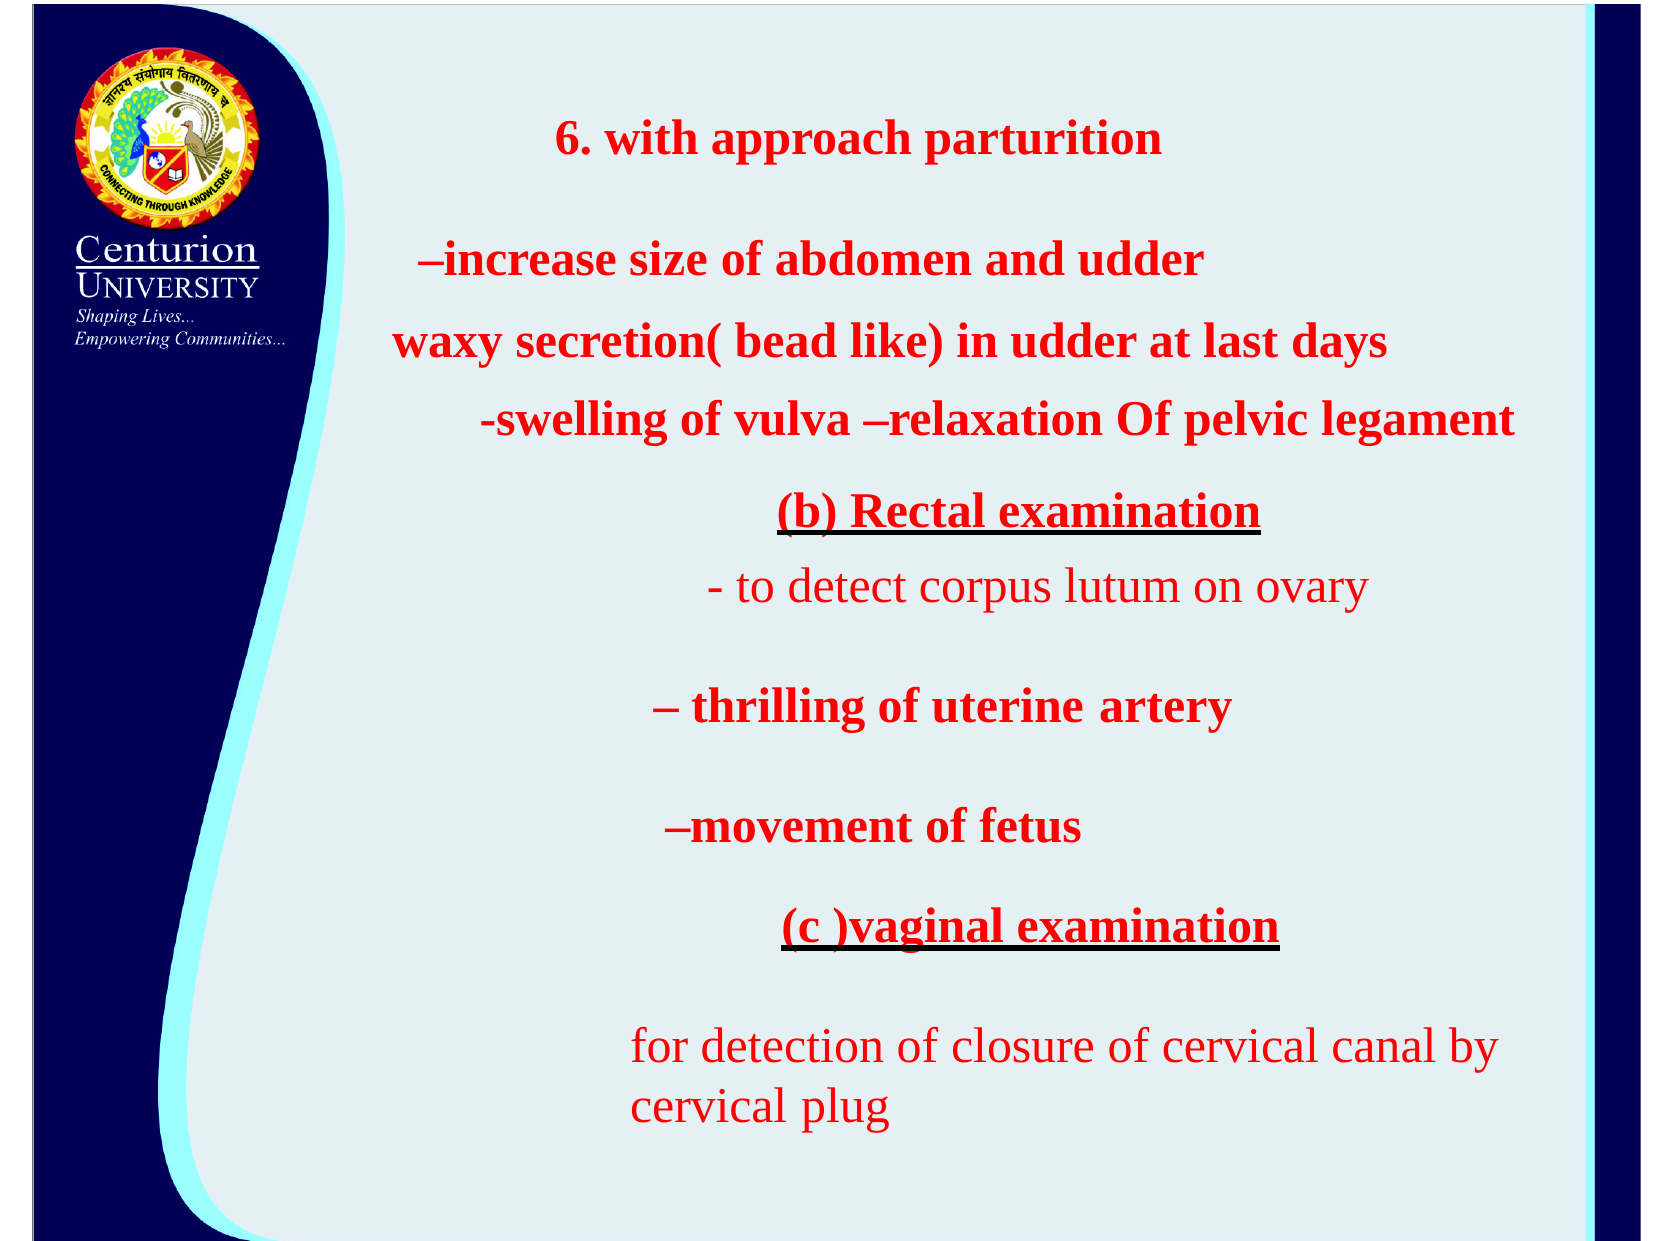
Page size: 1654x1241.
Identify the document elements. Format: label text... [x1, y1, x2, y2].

text_box 6. with approach parturition –increase size of abdomen and udder waxy secretion( bead like) in udder at last days -swelling of vulva –relaxation Of pelvic legament (b) Rectal examination - to detect corpus lutum on ovary – thrilling of uterine artery –movement of fetus (c )vaginal examination for detection of closure of cervical canal by cervical plug [389, 102, 1603, 1133]
picture [32, 4, 1641, 1241]
